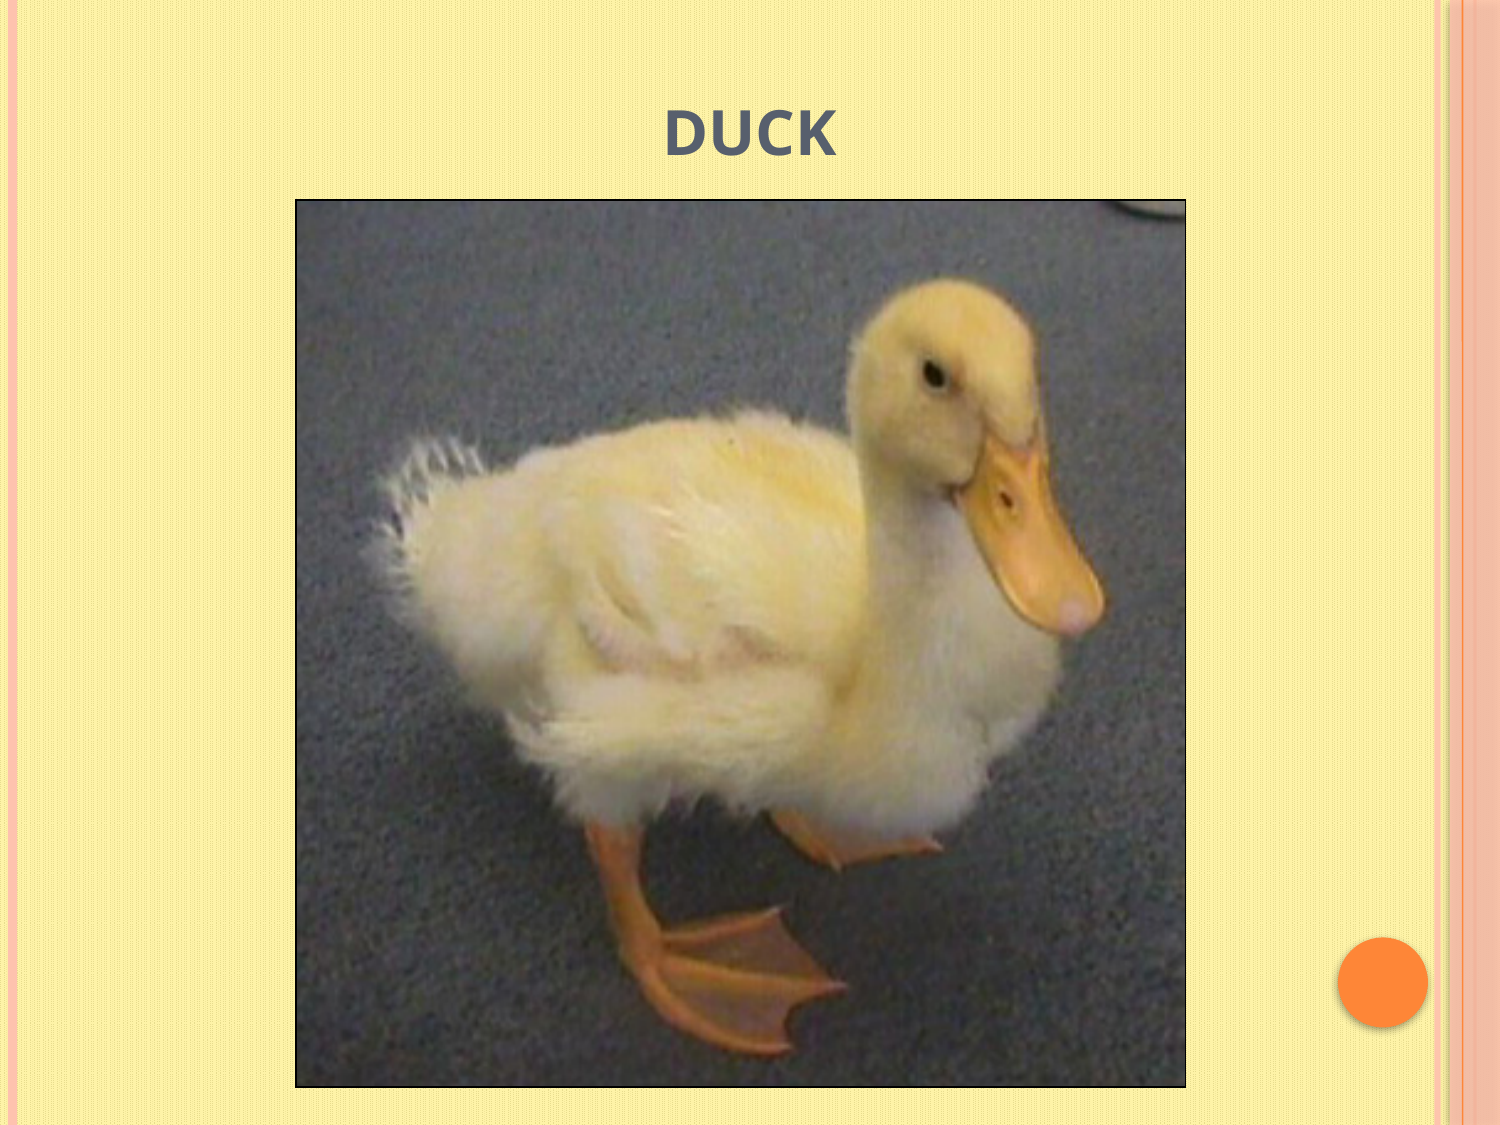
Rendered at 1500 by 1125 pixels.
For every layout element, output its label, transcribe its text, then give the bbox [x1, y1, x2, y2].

title DUCK [75, 45, 1425, 175]
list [296, 200, 1186, 1087]
